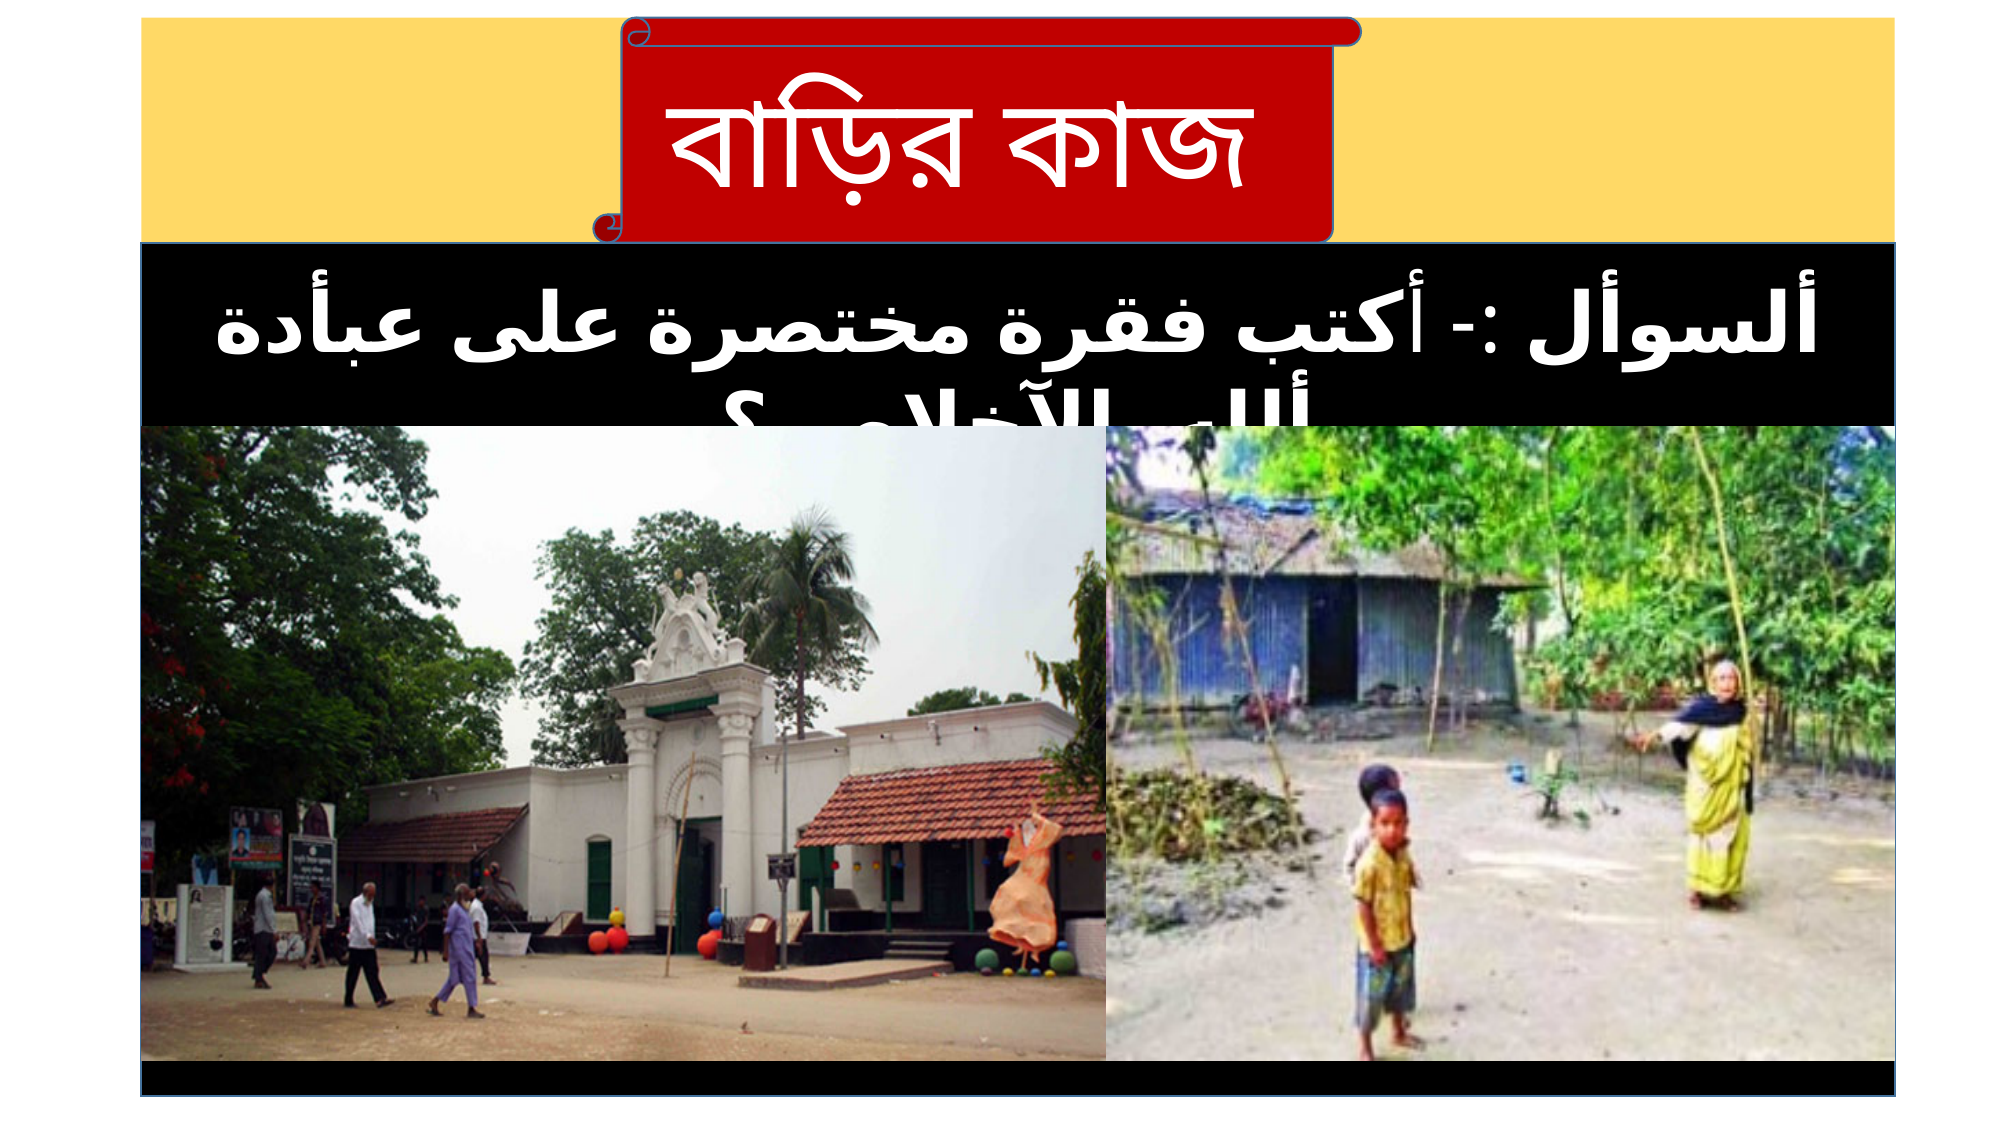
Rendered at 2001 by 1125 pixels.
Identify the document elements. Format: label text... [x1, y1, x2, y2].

text_box [141, 17, 629, 242]
text_box ألسوأل :- أكتب فقرة مختصرة على عبأدة ألله بالآخلاص ؟ [140, 242, 1896, 1097]
text_box বাড়ির কাজ [592, 16, 1363, 242]
picture [141, 426, 1895, 1061]
text_box [1328, 17, 1895, 242]
